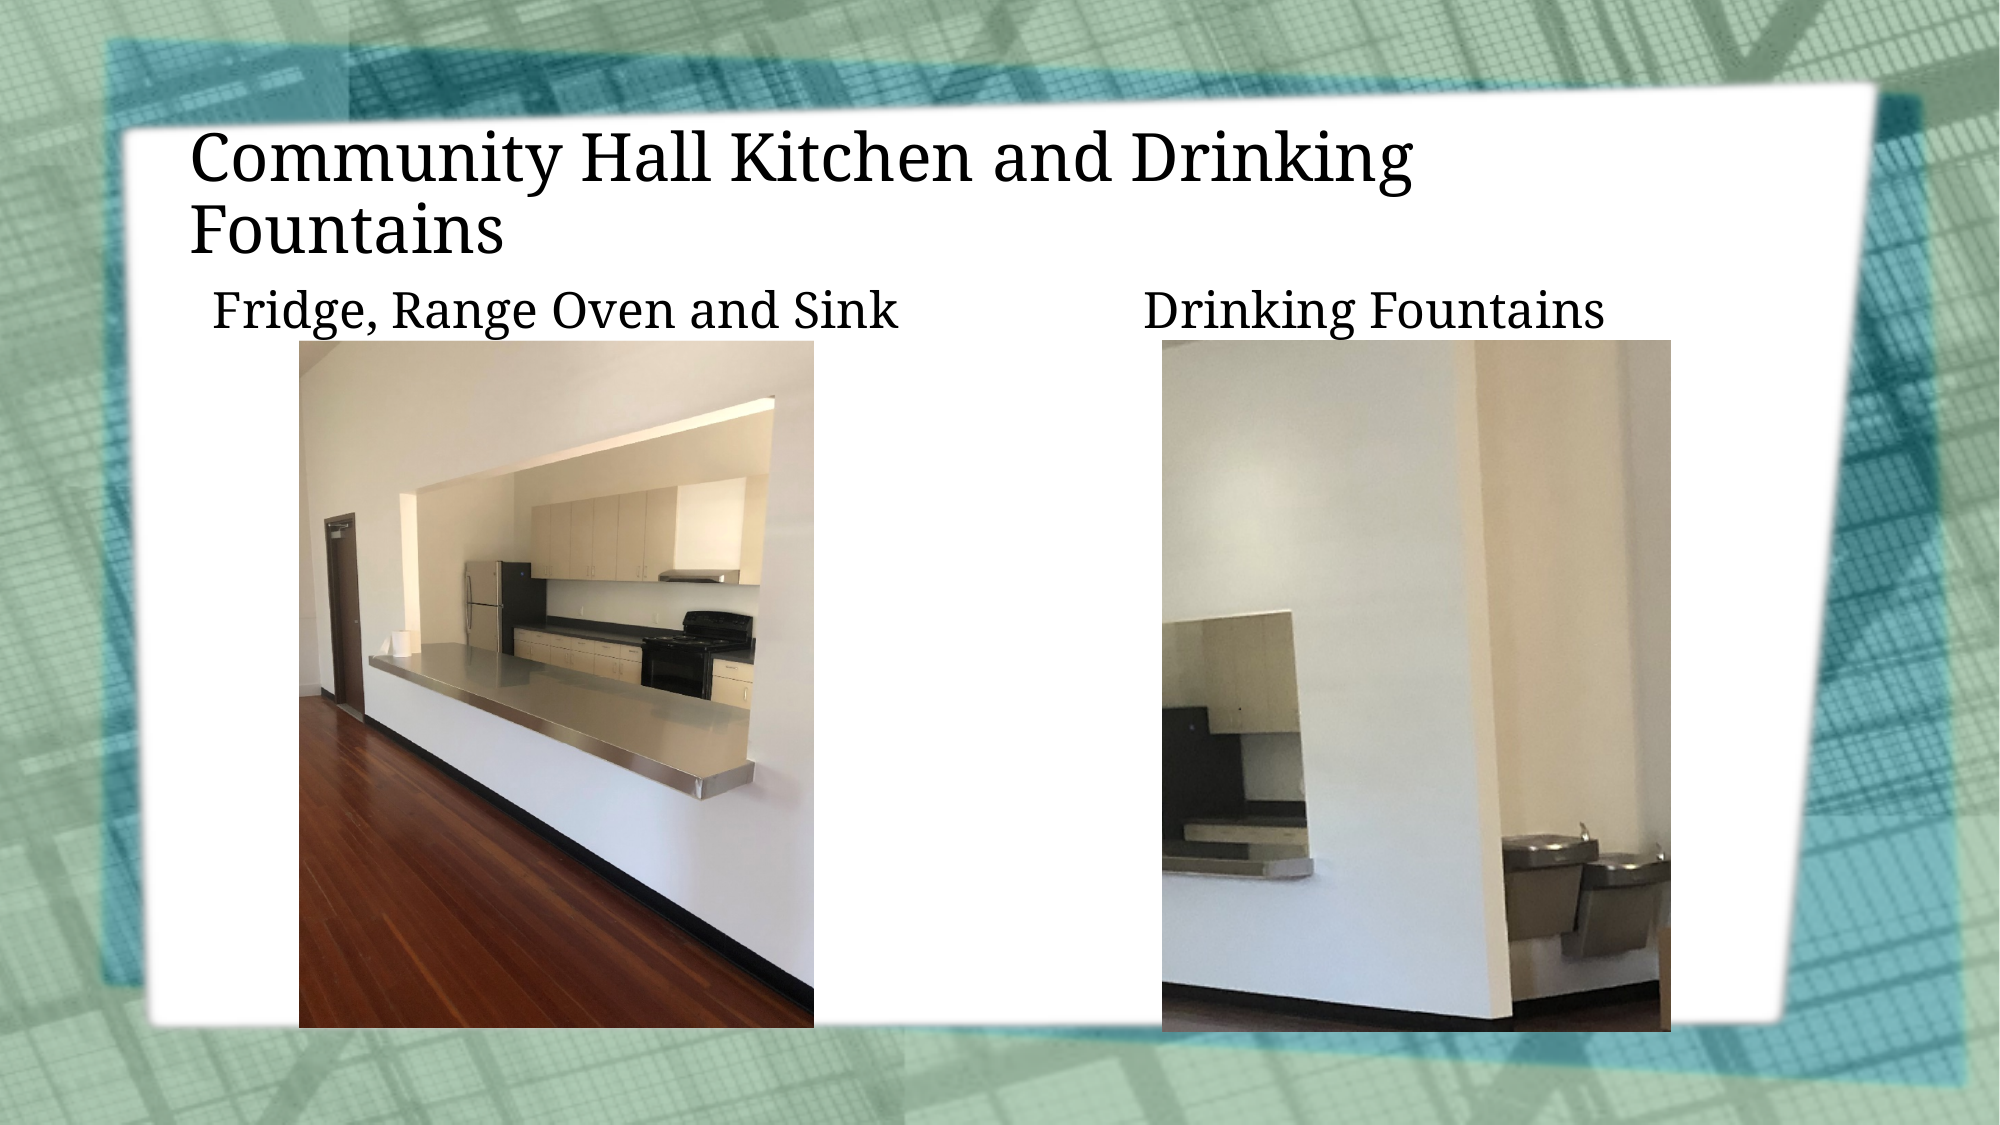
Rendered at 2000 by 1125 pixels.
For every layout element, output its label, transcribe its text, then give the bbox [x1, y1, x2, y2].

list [212, 426, 900, 943]
title Community Hall Kitchen and Drinking Fountains [174, 87, 1750, 275]
list Fridge, Range Oven and Sink [174, 249, 937, 375]
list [1162, 340, 1671, 1032]
list Drinking Fountains [993, 249, 1756, 375]
picture [0, 0, 2000, 1125]
